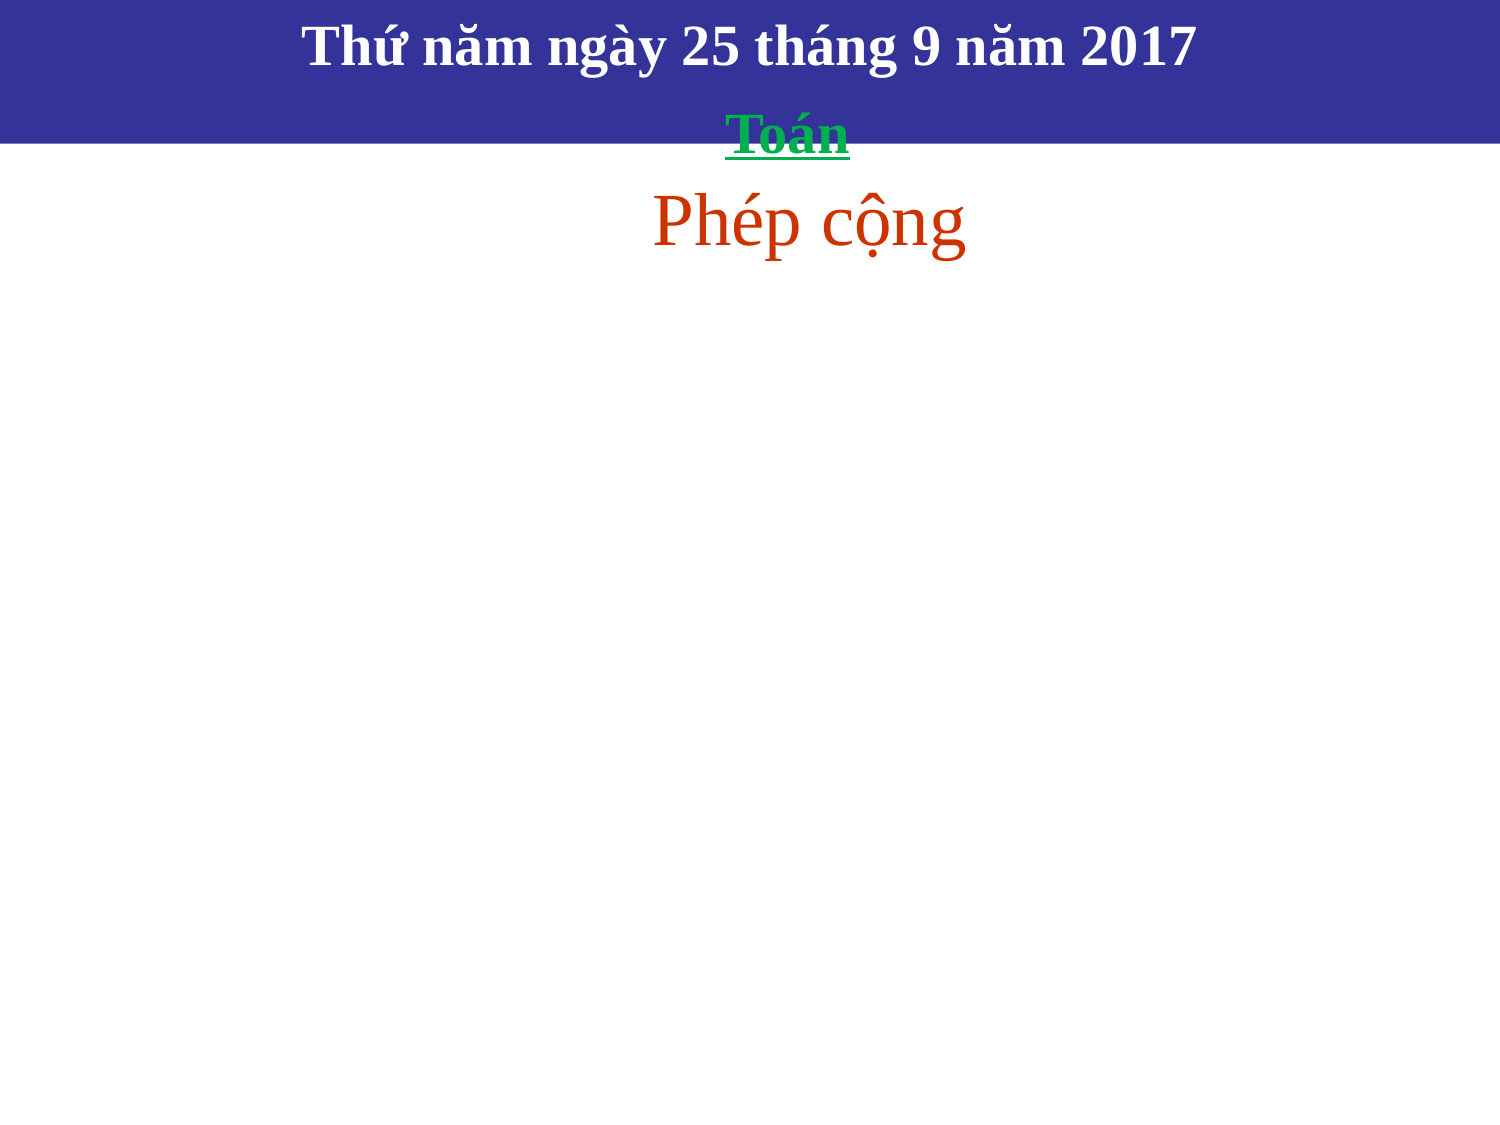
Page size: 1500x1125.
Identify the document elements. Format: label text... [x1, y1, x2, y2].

text_box Toán [512, 87, 1063, 173]
text_box Phép cộng [637, 162, 1125, 268]
title Thứ năm ngày 25 tháng 9 năm 2017 [0, 0, 1500, 144]
